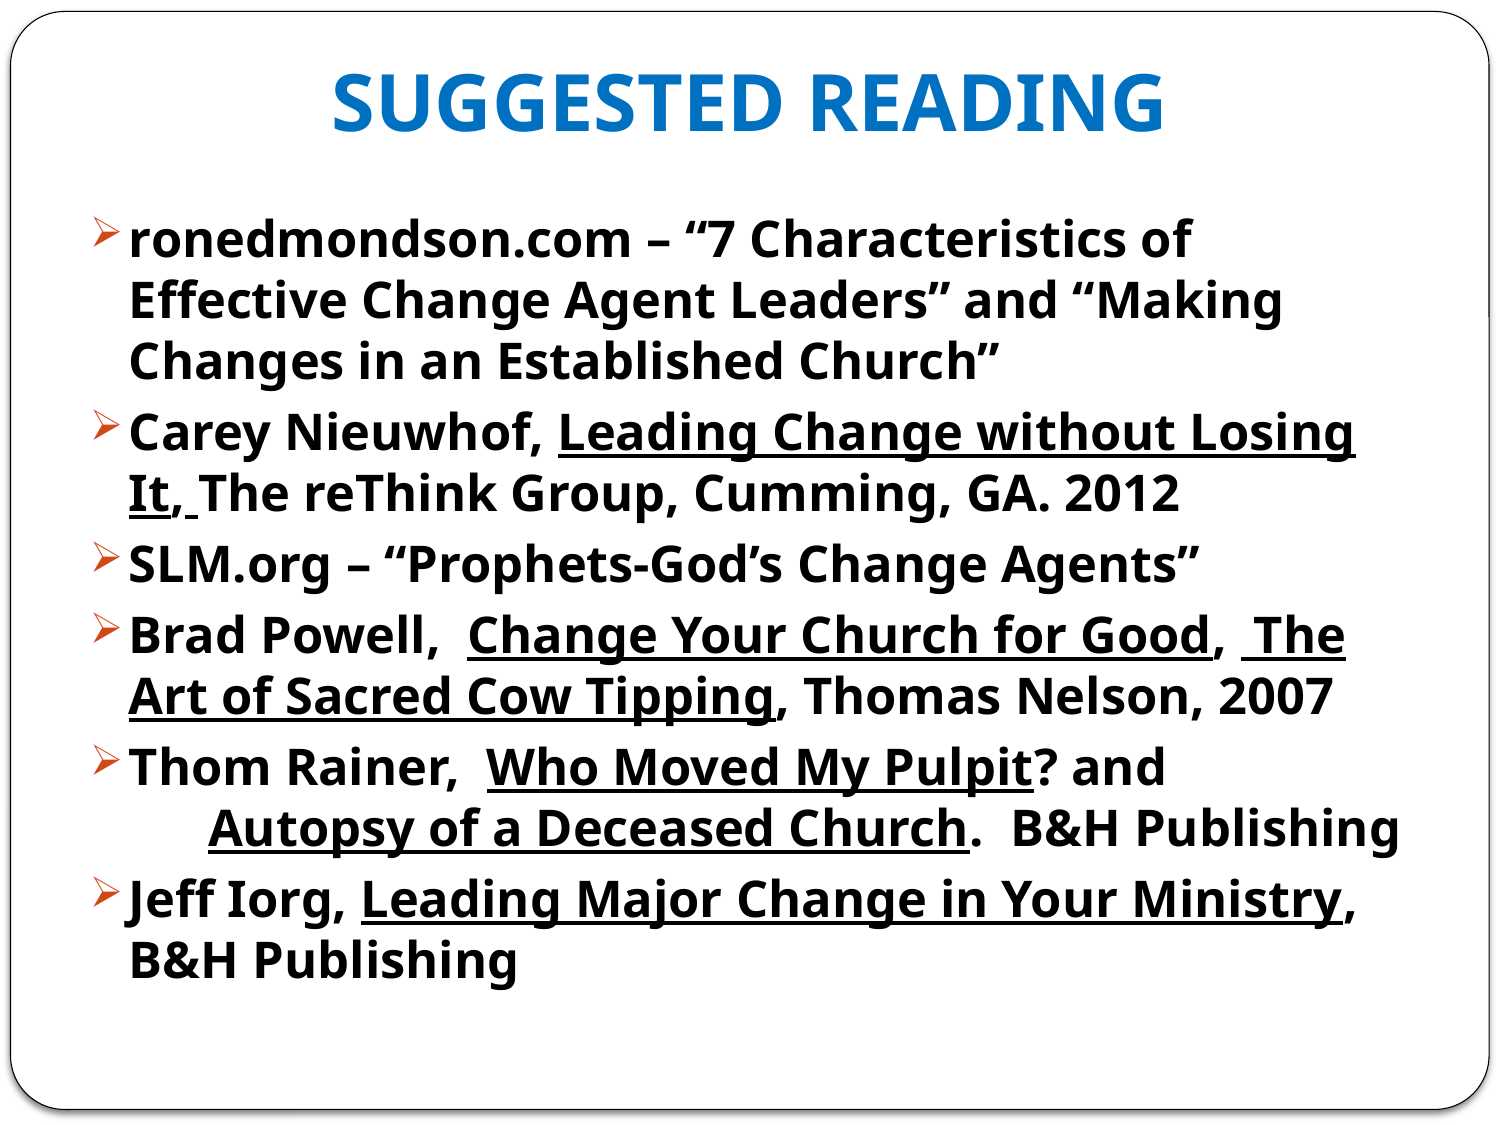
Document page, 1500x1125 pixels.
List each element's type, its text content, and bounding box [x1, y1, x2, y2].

title SUGGESTED READING [112, 45, 1388, 163]
list ronedmondson.com – “7 Characteristics of Effective Change Agent Leaders” and “Making Changes in an Established Church” Carey Nieuwhof, Leading Change without Losing It, The reThink Group, Cumming, GA. 2012 SLM.org – “Prophets-God’s Change Agents” Brad Powell, Change Your Church for Good, The Art of Sacred Cow Tipping, Thomas Nelson, 2007 Thom Rainer, Who Moved My Pulpit? and Autopsy of a Deceased Church. B&H Publishing Jeff Iorg, Leading Major Change in Your Ministry, B&H Publishing [75, 200, 1425, 1050]
